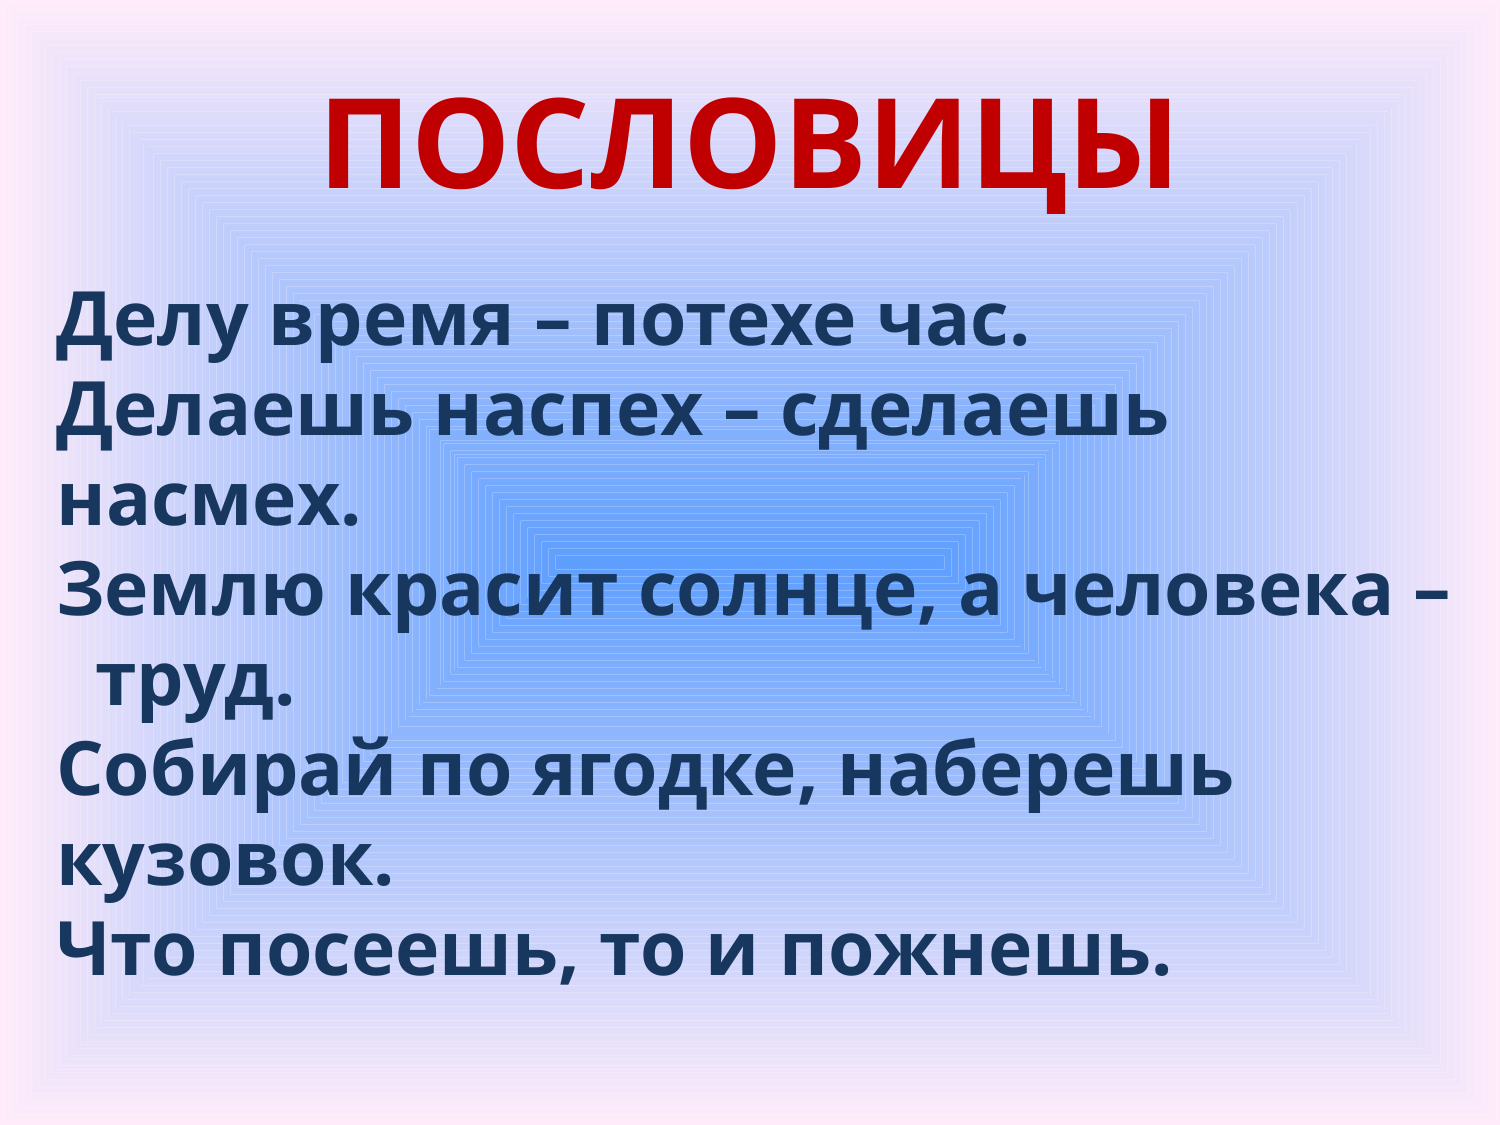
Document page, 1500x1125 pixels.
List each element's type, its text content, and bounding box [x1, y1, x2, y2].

list Делу время – потехе час. Делаешь наспех – сделаешь насмех. Землю красит солнце, а человека – труд. Собирай по ягодке, наберешь кузовок. Что посеешь, то и пожнешь. [40, 262, 1500, 1006]
title ПОСЛОВИЦЫ [74, 44, 1426, 233]
